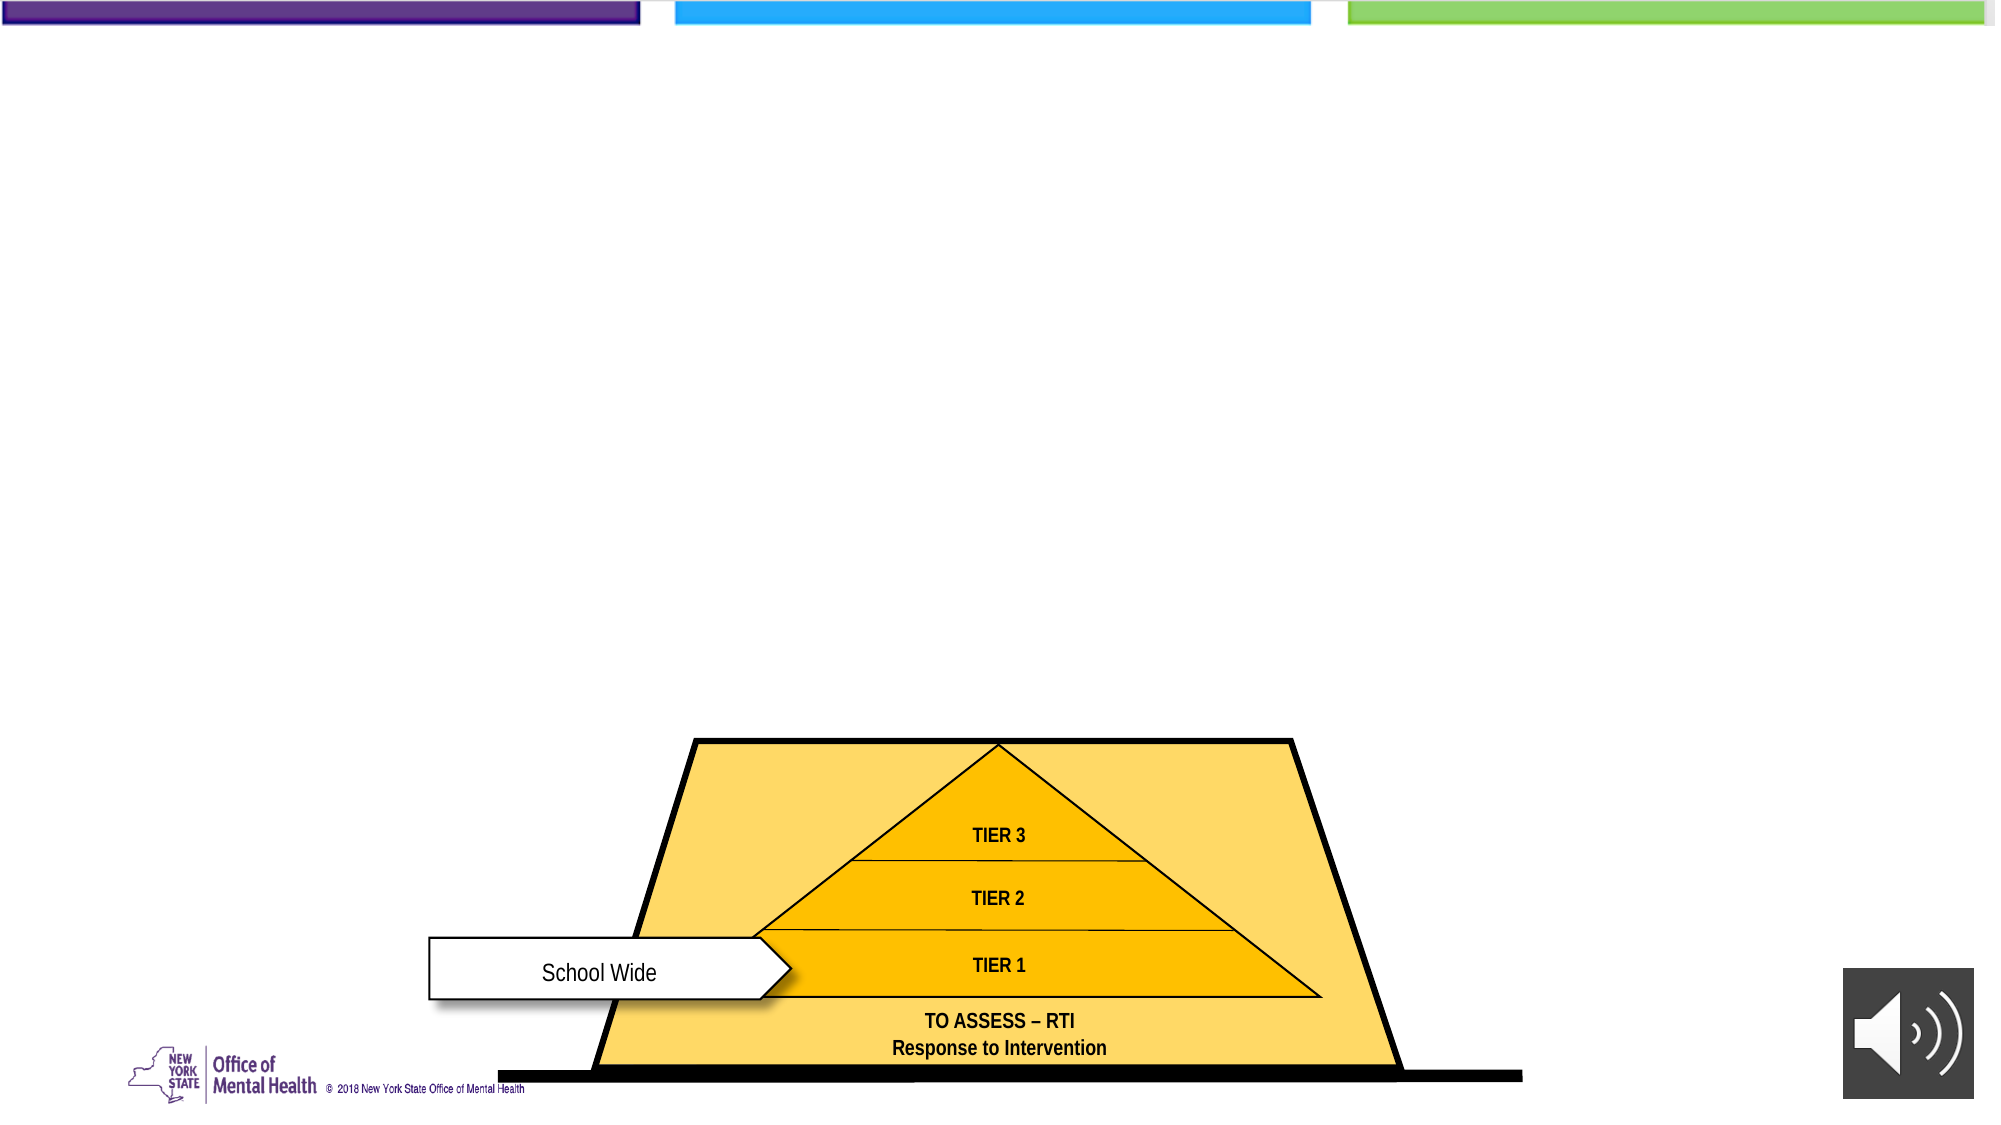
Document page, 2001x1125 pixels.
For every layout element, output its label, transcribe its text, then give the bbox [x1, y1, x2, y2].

picture [116, 1021, 548, 1109]
text_box [428, 936, 793, 1001]
picture [0, 0, 1995, 26]
picture [1841, 966, 1975, 1100]
text_box School Wide [526, 949, 752, 997]
text_box [593, 739, 1402, 1069]
